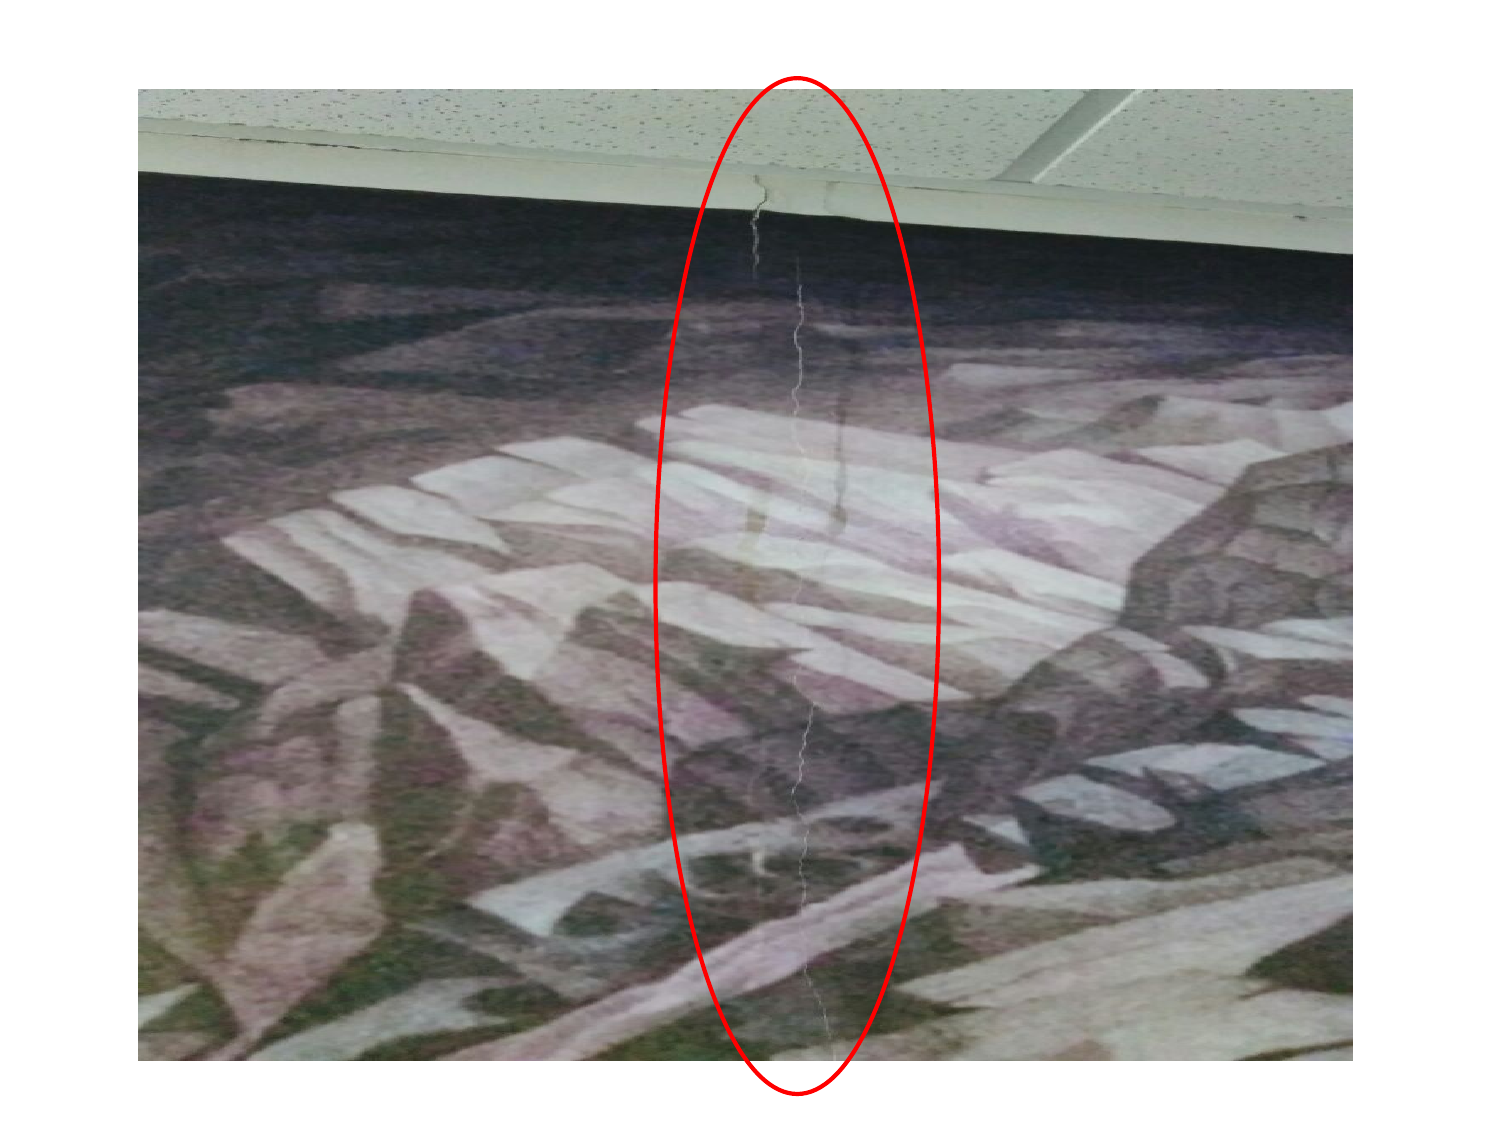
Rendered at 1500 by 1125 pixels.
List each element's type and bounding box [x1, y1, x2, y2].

text_box [749, 1068, 845, 1097]
picture [138, 89, 1353, 1061]
text_box [765, 76, 829, 88]
